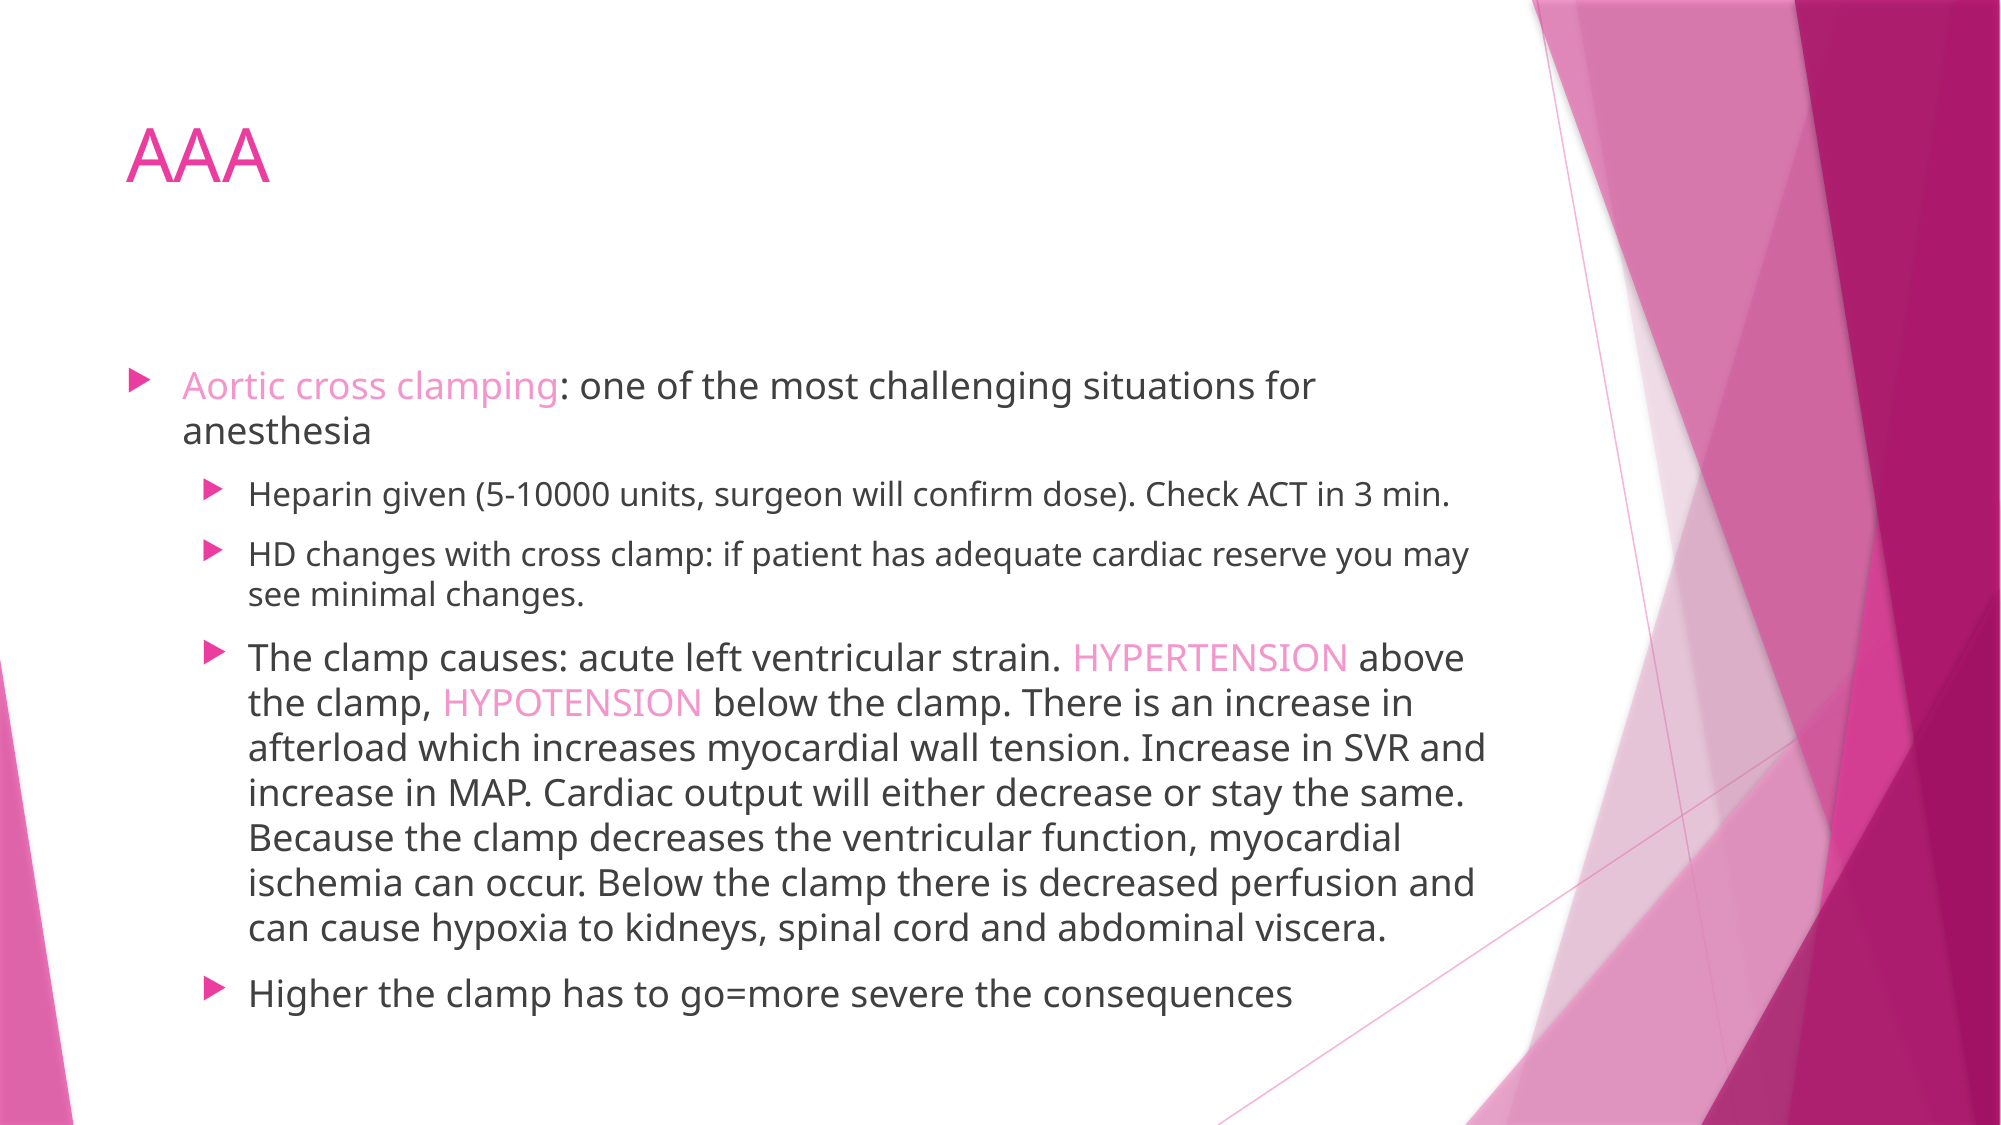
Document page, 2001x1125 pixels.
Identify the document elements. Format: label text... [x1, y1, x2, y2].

list Aortic cross clamping: one of the most challenging situations for anesthesia Heparin given (5-10000 units, surgeon will confirm dose). Check ACT in 3 min. HD changes with cross clamp: if patient has adequate cardiac reserve you may see minimal changes. The clamp causes: acute left ventricular strain. HYPERTENSION above the clamp, HYPOTENSION below the clamp. There is an increase in afterload which increases myocardial wall tension. Increase in SVR and increase in MAP. Cardiac output will either decrease or stay the same. Because the clamp decreases the ventricular function, myocardial ischemia can occur. Below the clamp there is decreased perfusion and can cause hypoxia to kidneys, spinal cord and abdominal viscera. Higher the clamp has to go=more severe the consequences [111, 354, 1522, 992]
title AAA [111, 99, 1522, 317]
